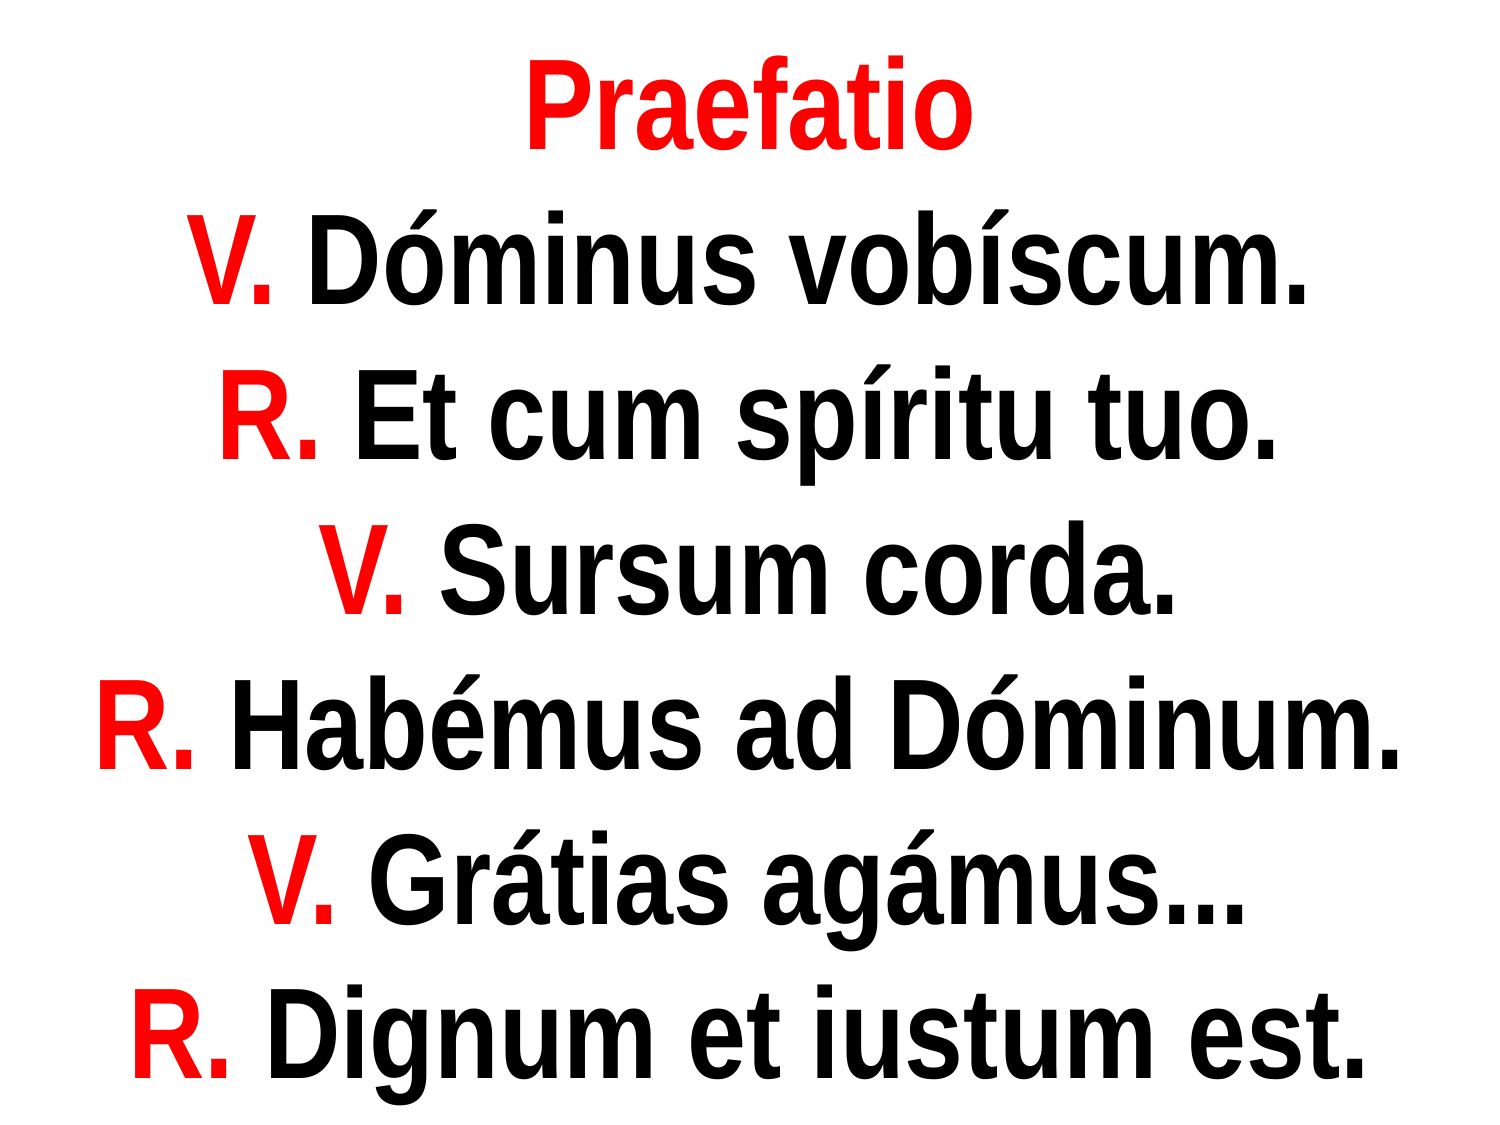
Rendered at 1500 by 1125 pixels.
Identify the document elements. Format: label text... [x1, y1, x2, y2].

title Praefatio V. Dóminus vobíscum. R. Et cum spíritu tuo. V. Sursum corda. R. Habémus ad Dóminum. V. Grátias agámus... R. Dignum et iustum est. [0, 470, 1500, 655]
